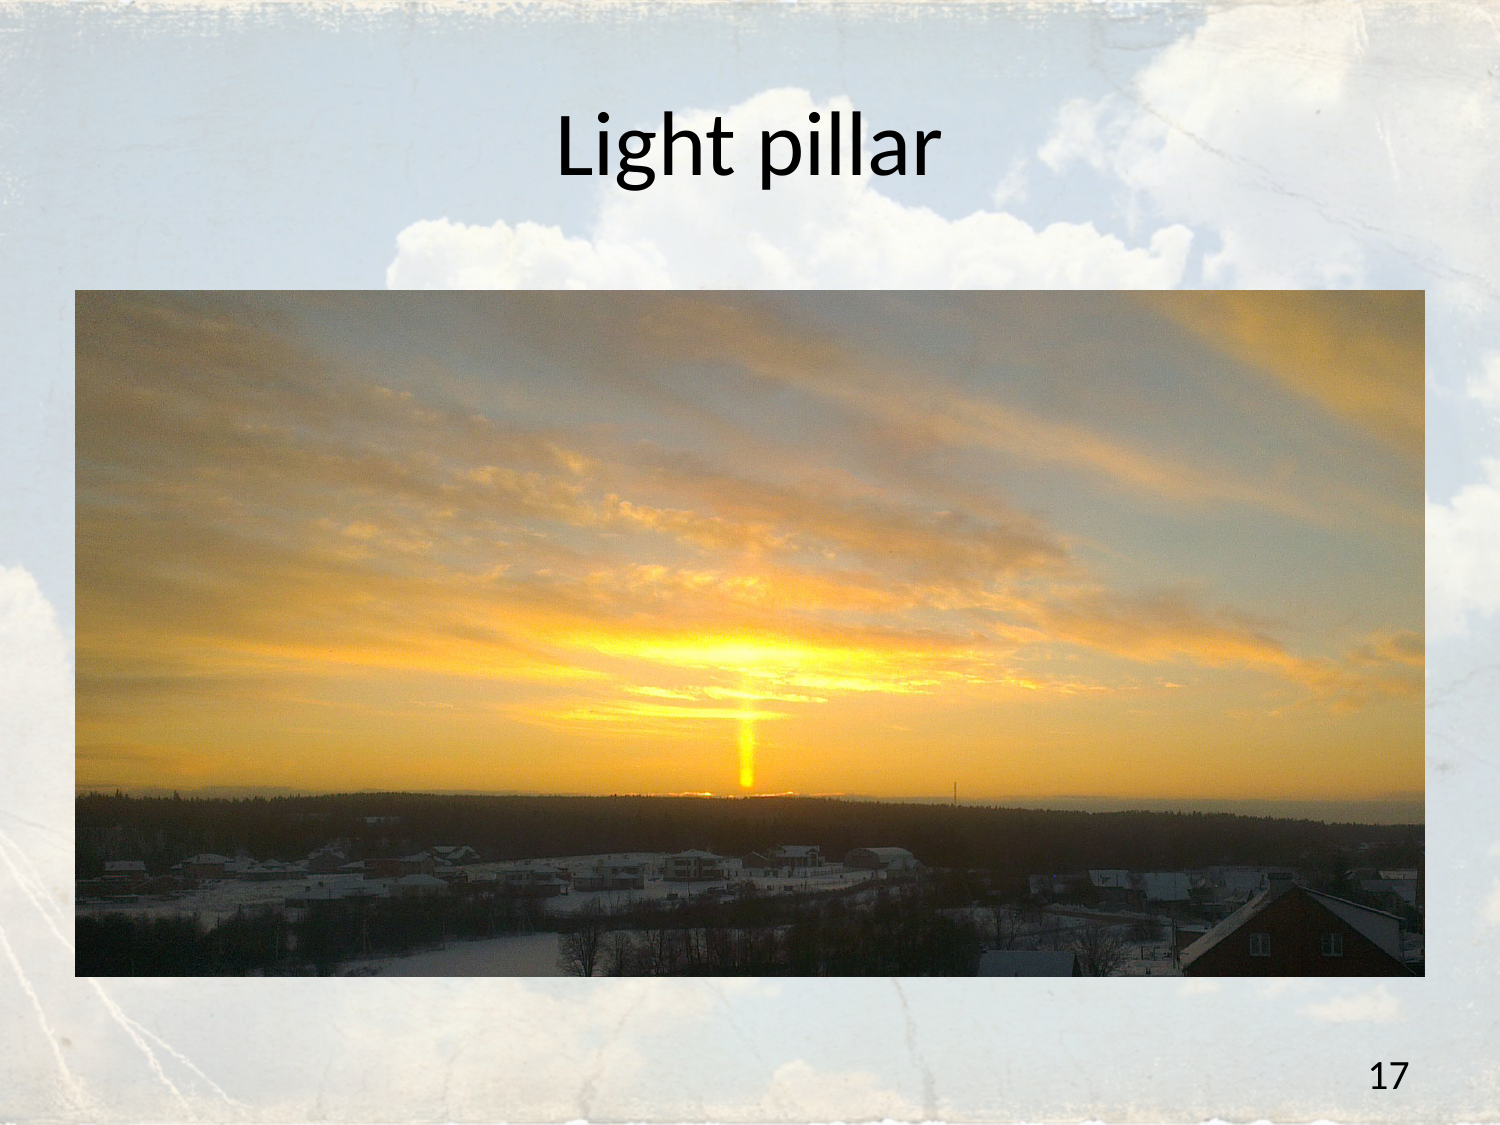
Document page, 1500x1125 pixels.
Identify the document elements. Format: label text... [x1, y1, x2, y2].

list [74, 290, 1426, 978]
title Light pillar [75, 45, 1425, 233]
slide_number 17 [1074, 1042, 1425, 1103]
